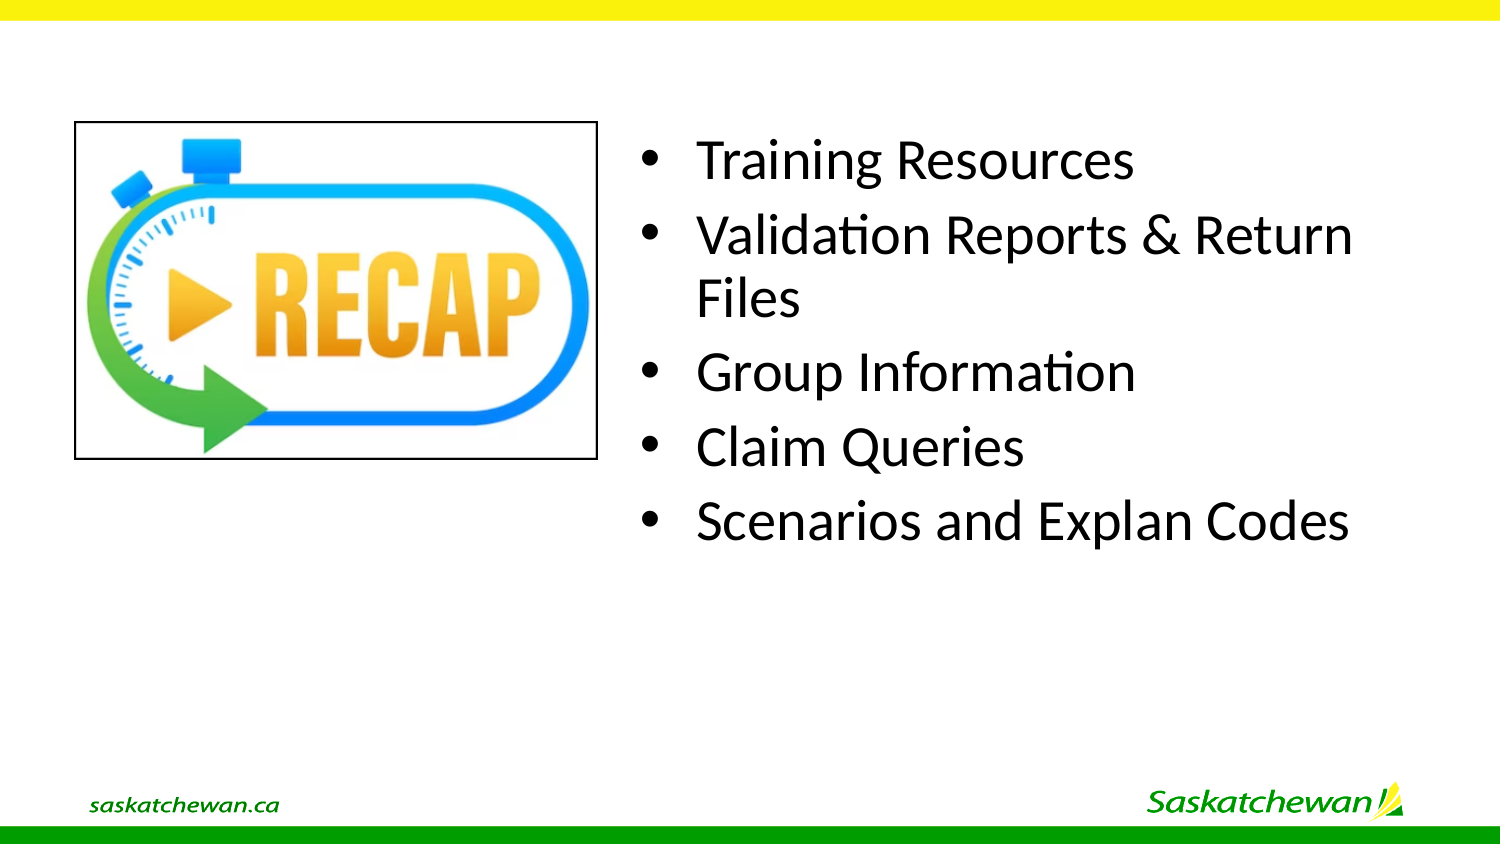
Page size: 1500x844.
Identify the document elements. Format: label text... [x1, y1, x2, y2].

list Training Resources Validation Reports & Return Files Group Information Claim Queries Scenarios and Explan Codes [624, 121, 1426, 754]
picture [0, 0, 1500, 844]
